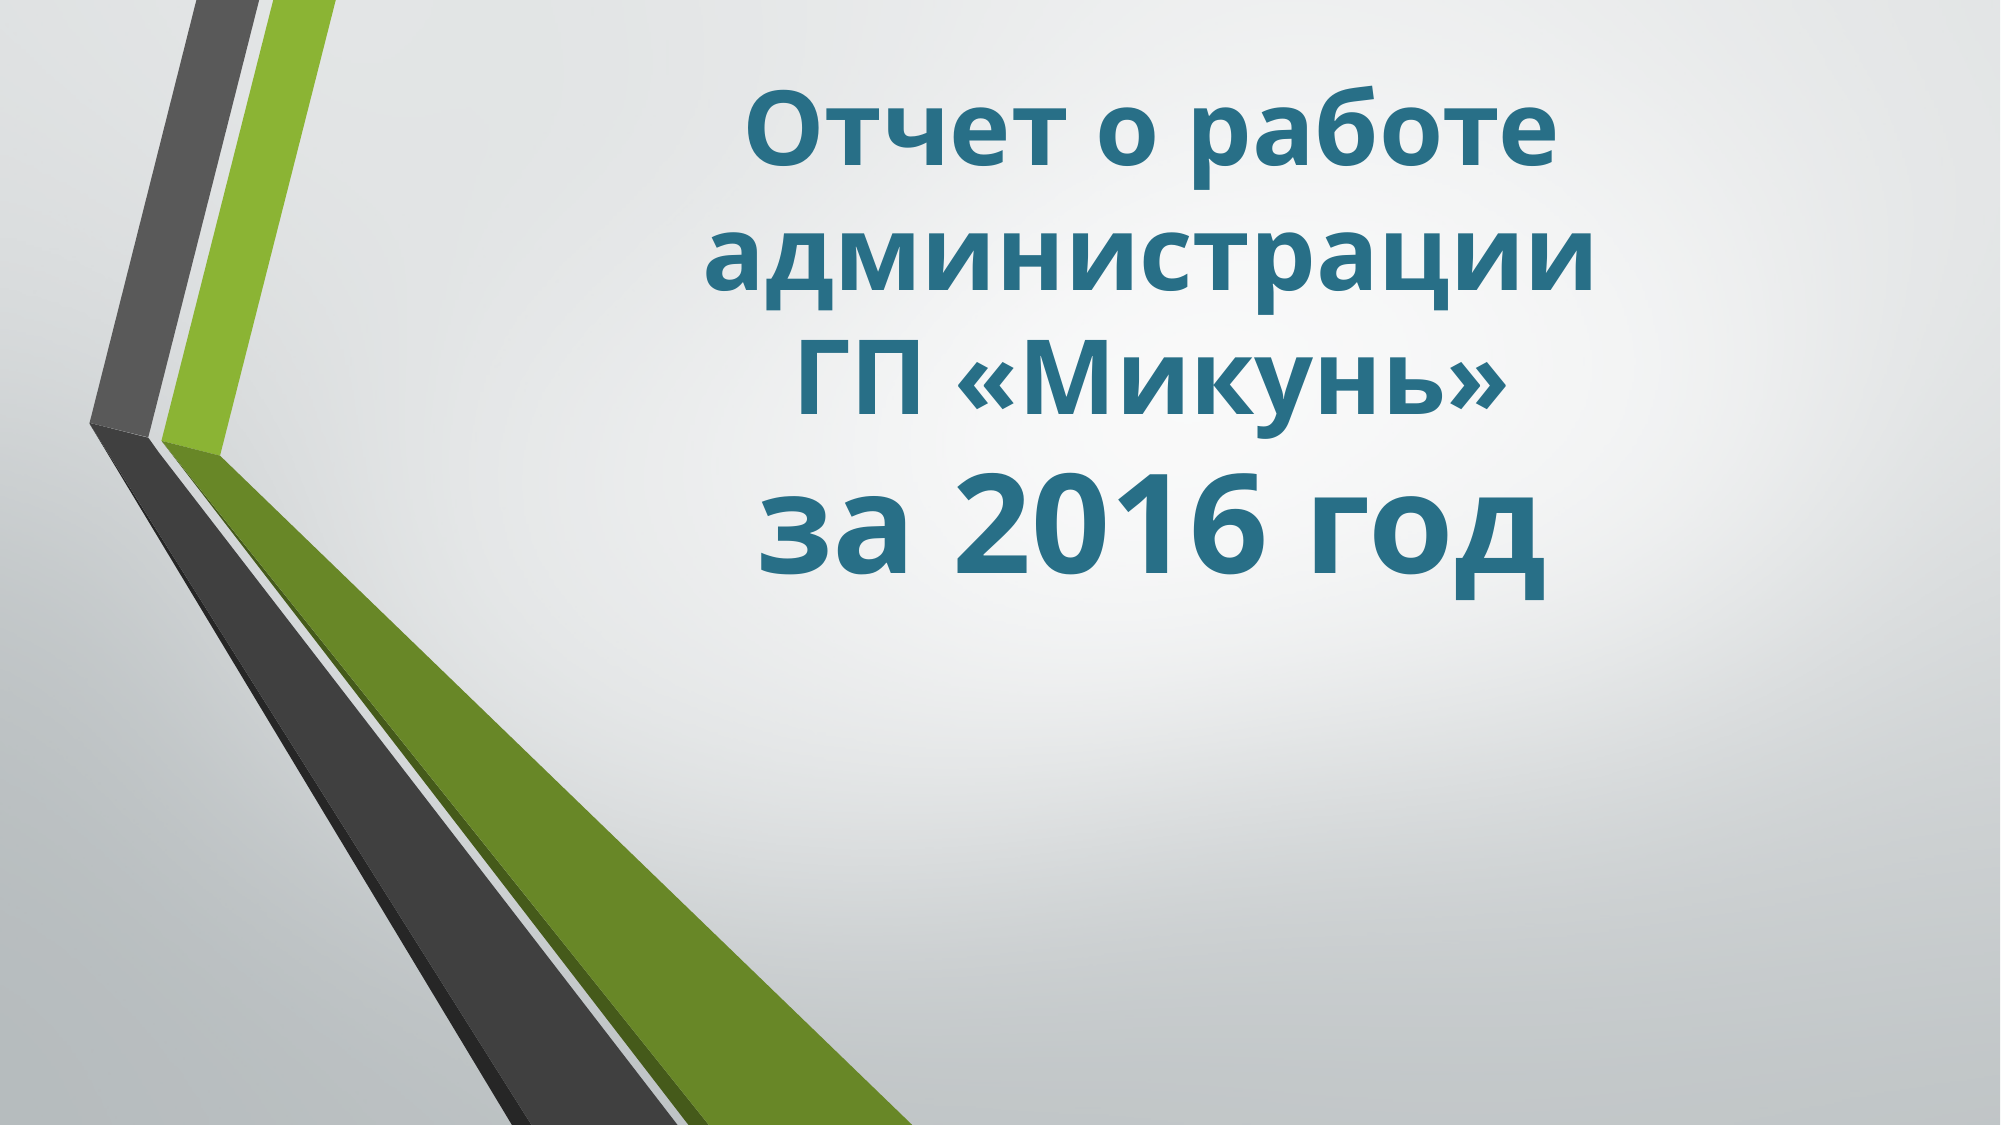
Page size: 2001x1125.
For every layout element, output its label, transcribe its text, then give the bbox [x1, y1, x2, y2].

title Отчет о работе администрации ГП «Микунь» за 2016 год [342, 52, 1961, 609]
